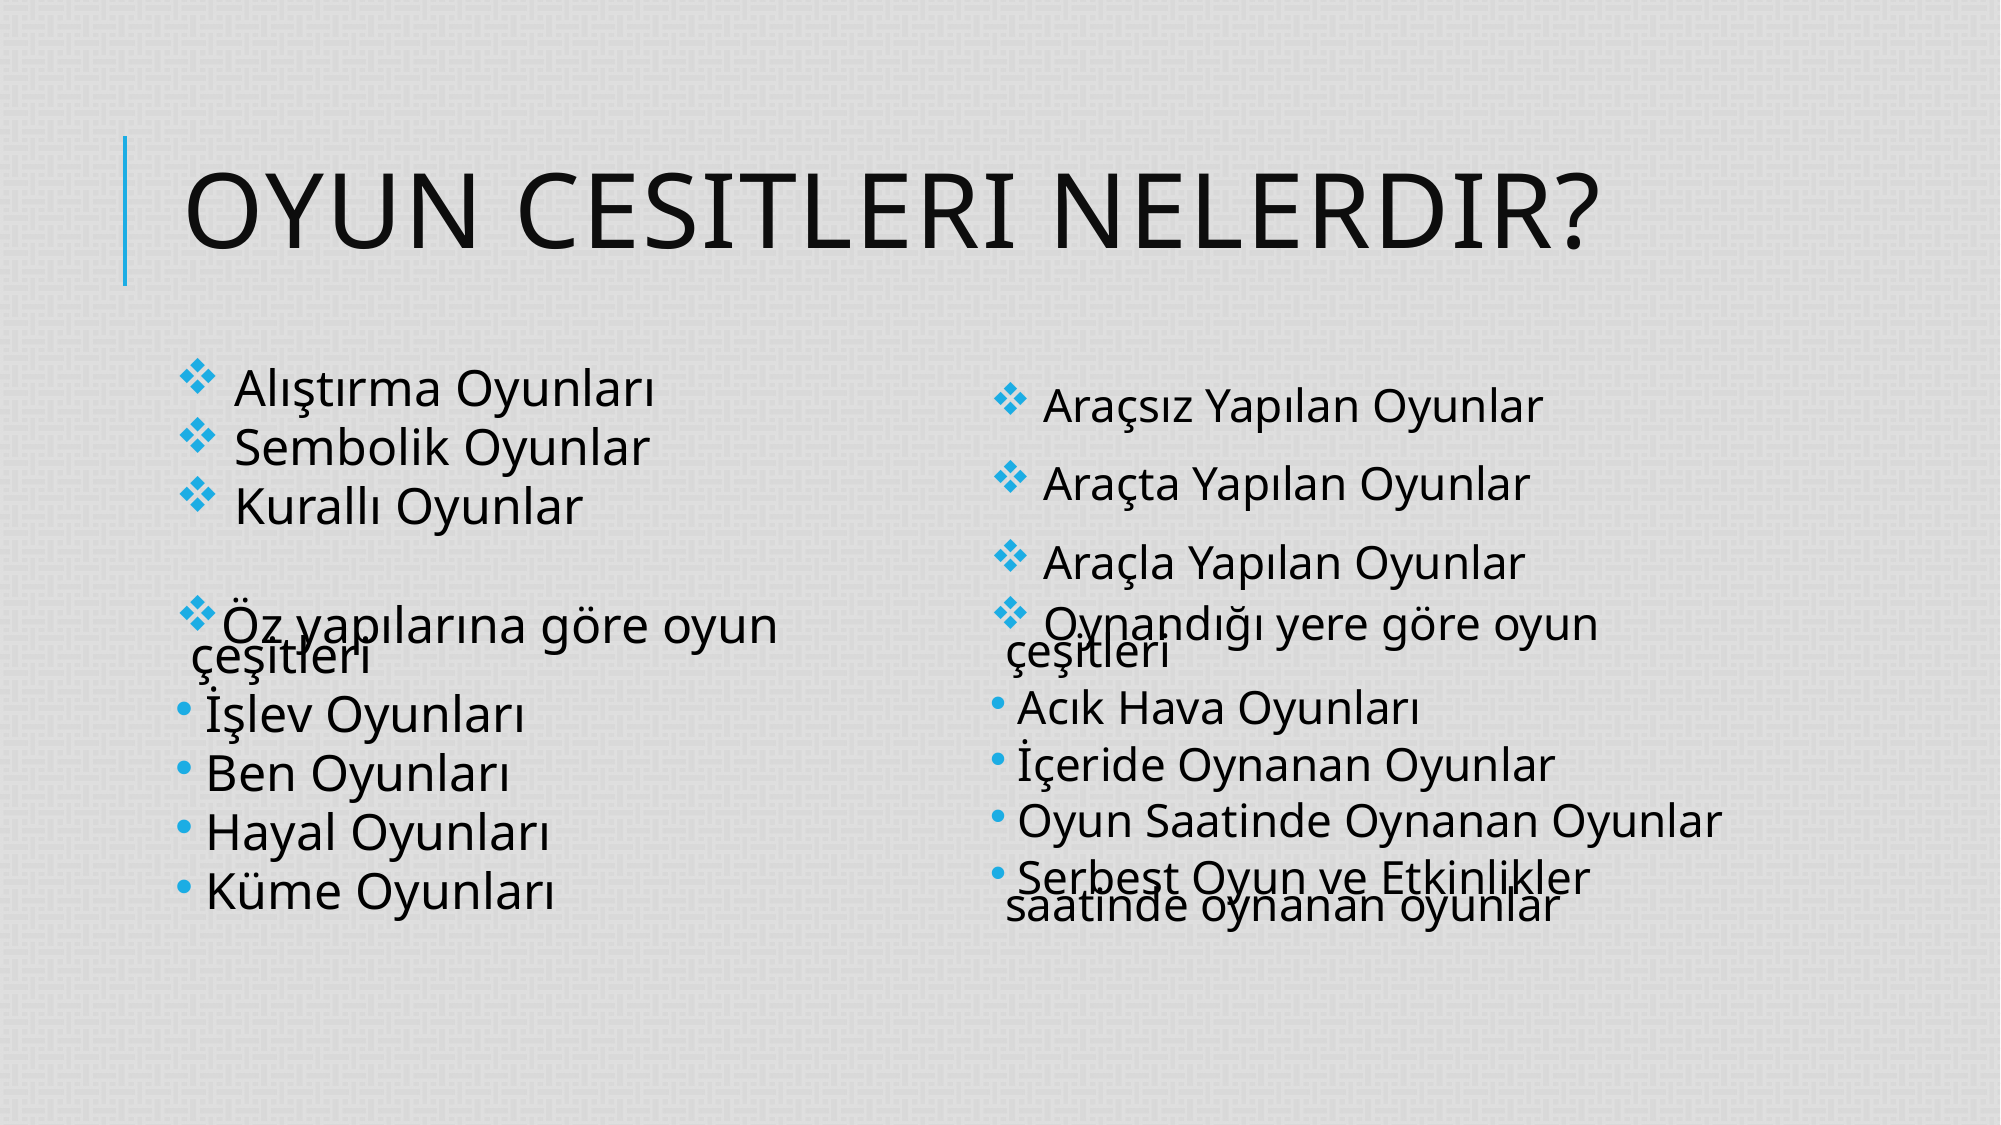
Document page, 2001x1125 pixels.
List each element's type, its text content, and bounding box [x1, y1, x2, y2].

list Araçsız Yapılan Oyunlar Araçta Yapılan Oyunlar Araçla Yapılan Oyunlar Oynandığı yere göre oyun çeşitleri Acık Hava Oyunları İçeride Oynanan Oyunlar Oyun Saatinde Oynanan Oyunlar Serbest Oyun ve Etkinlikler saatinde oynanan oyunlar [982, 375, 1763, 1035]
list Alıştırma Oyunları Sembolik Oyunlar Kurallı Oyunlar Öz yapılarına göre oyun çeşitleri İşlev Oyunları Ben Oyunları Hayal Oyunları Küme Oyunları [168, 375, 948, 1035]
title Oyun Cesitleri Nelerdir? [168, 96, 1763, 342]
